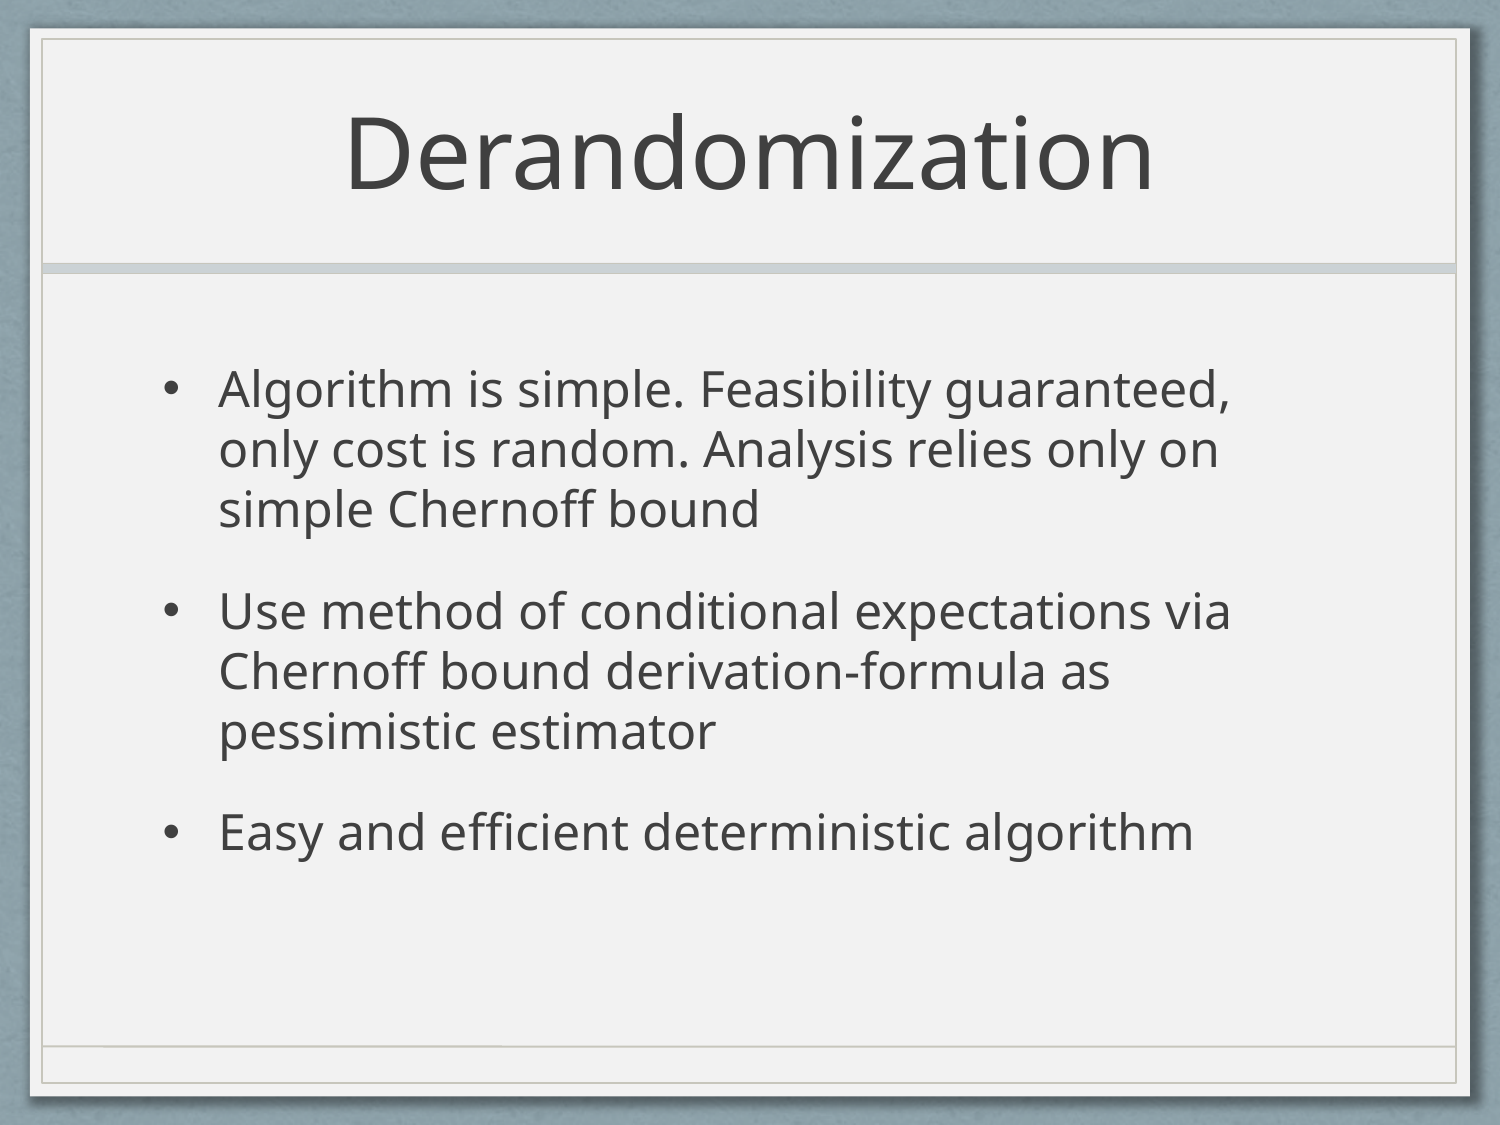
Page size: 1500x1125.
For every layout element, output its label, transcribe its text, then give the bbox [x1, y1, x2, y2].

title Derandomization [147, 40, 1353, 260]
list Algorithm is simple. Feasibility guaranteed, only cost is random. Analysis relies only on simple Chernoff bound Use method of conditional expectations via Chernoff bound derivation-formula as pessimistic estimator Easy and efficient deterministic algorithm [147, 350, 1353, 995]
